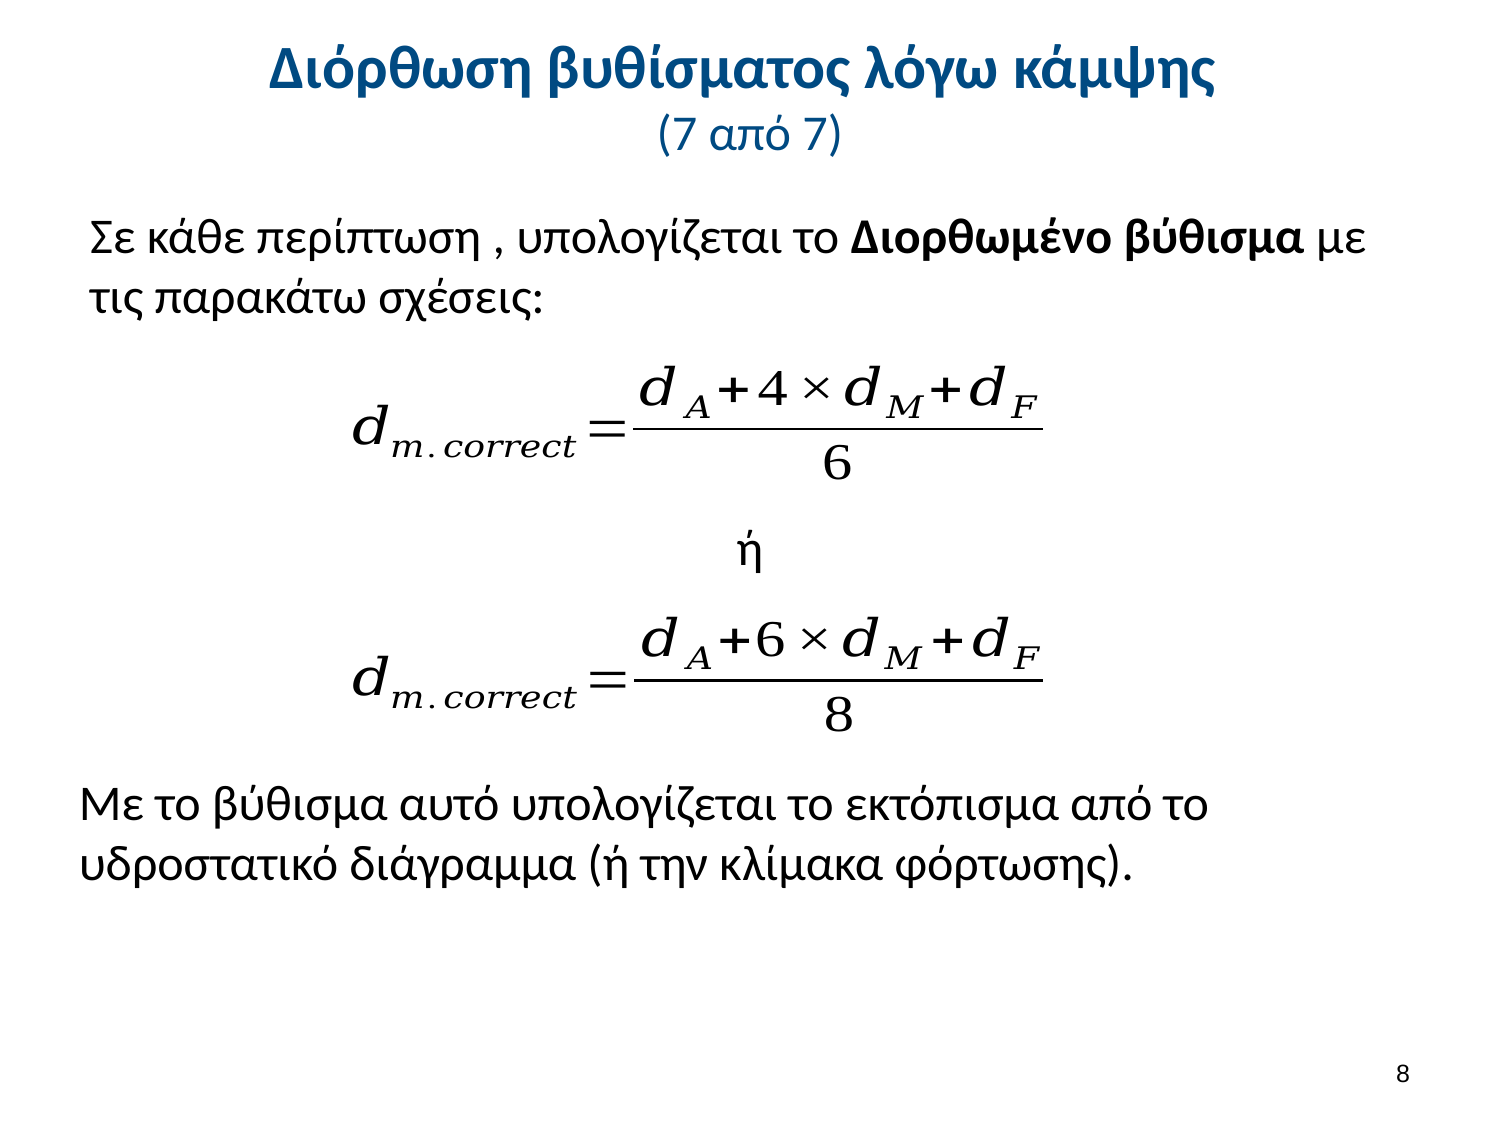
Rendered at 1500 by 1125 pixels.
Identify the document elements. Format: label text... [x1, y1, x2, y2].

text_box Με το βύθισμα αυτό υπολογίζεται το εκτόπισμα από το υδροστατικό διάγραμμα (ή την κλίμακα φόρτωσης). [64, 763, 1436, 898]
text_box ή [721, 508, 779, 583]
slide_number 7 [1074, 1042, 1425, 1103]
list Σε κάθε περίπτωση , υπολογίζεται το Διορθωμένο βύθισμα με τις παρακάτω σχέσεις: [75, 196, 1425, 362]
title Διόρθωση βυθίσματος λόγω κάμψης (7 από 7) [0, 19, 1500, 169]
